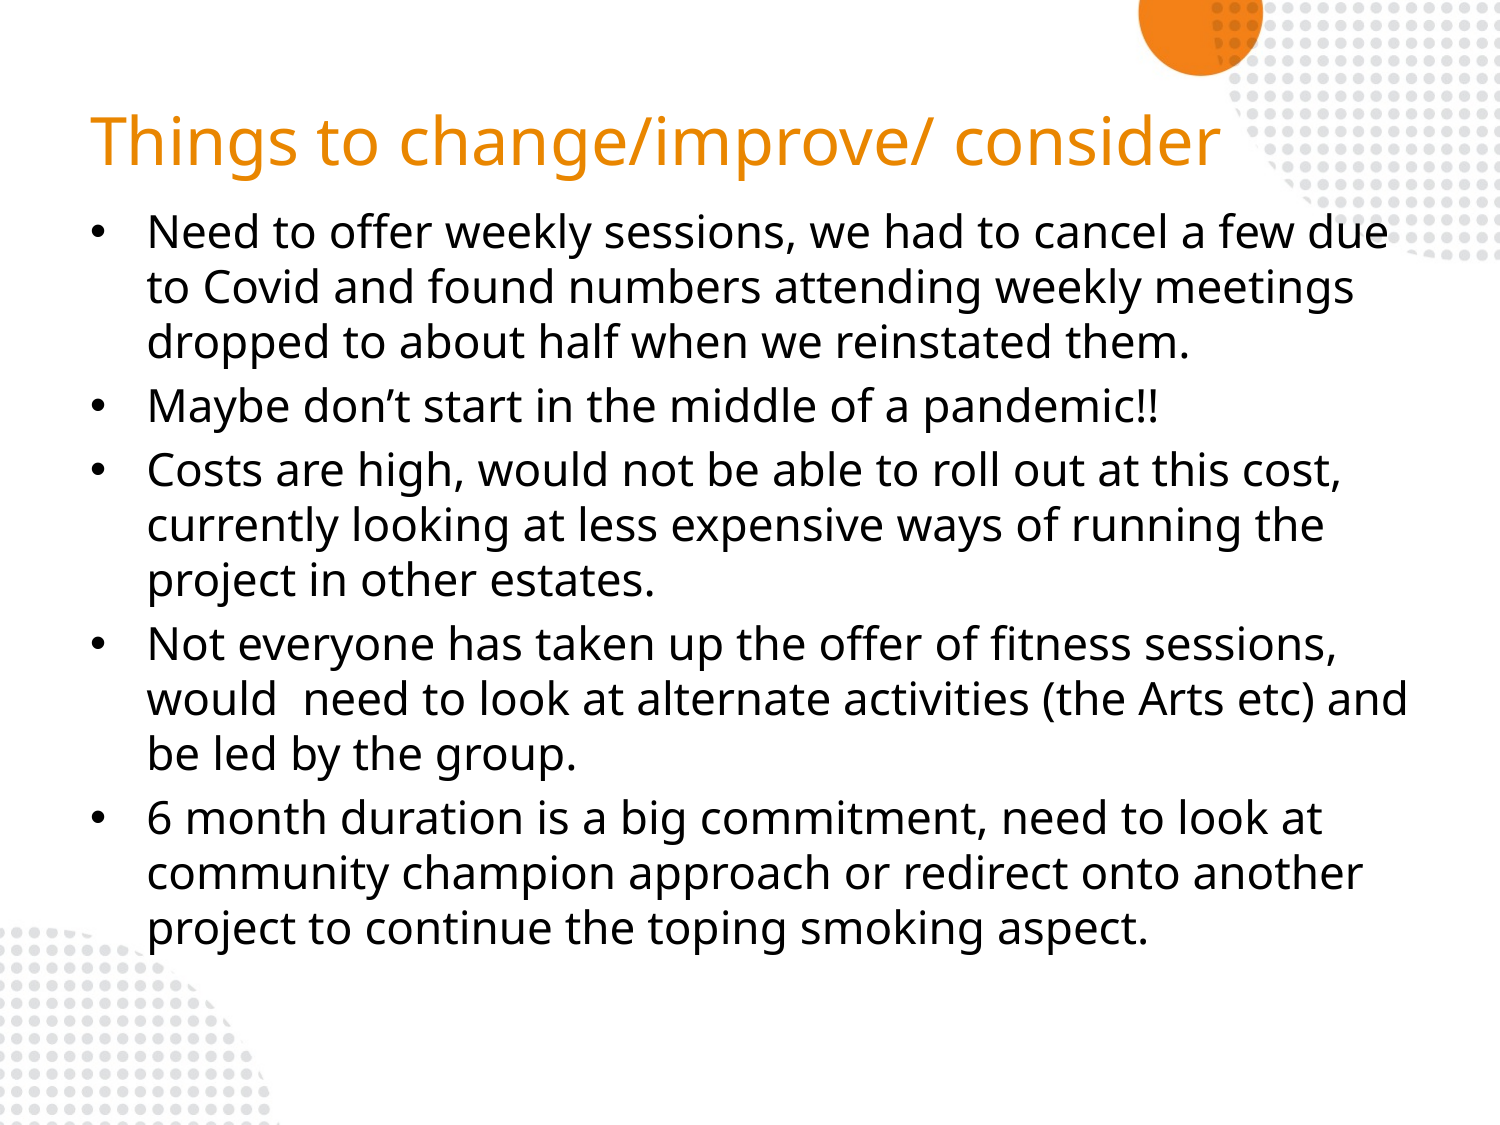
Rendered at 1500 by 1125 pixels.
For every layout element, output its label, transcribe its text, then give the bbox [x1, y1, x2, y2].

list Need to offer weekly sessions, we had to cancel a few due to Covid and found numbers attending weekly meetings dropped to about half when we reinstated them. Maybe don’t start in the middle of a pandemic!! Costs are high, would not be able to roll out at this cost, currently looking at less expensive ways of running the project in other estates. Not everyone has taken up the offer of fitness sessions, would need to look at alternate activities (the Arts etc) and be led by the group. 6 month duration is a big commitment, need to look at community champion approach or redirect onto another project to continue the toping smoking aspect. [75, 195, 1425, 1005]
picture [0, 0, 1500, 1125]
title Things to change/improve/ consider [75, 45, 1425, 195]
